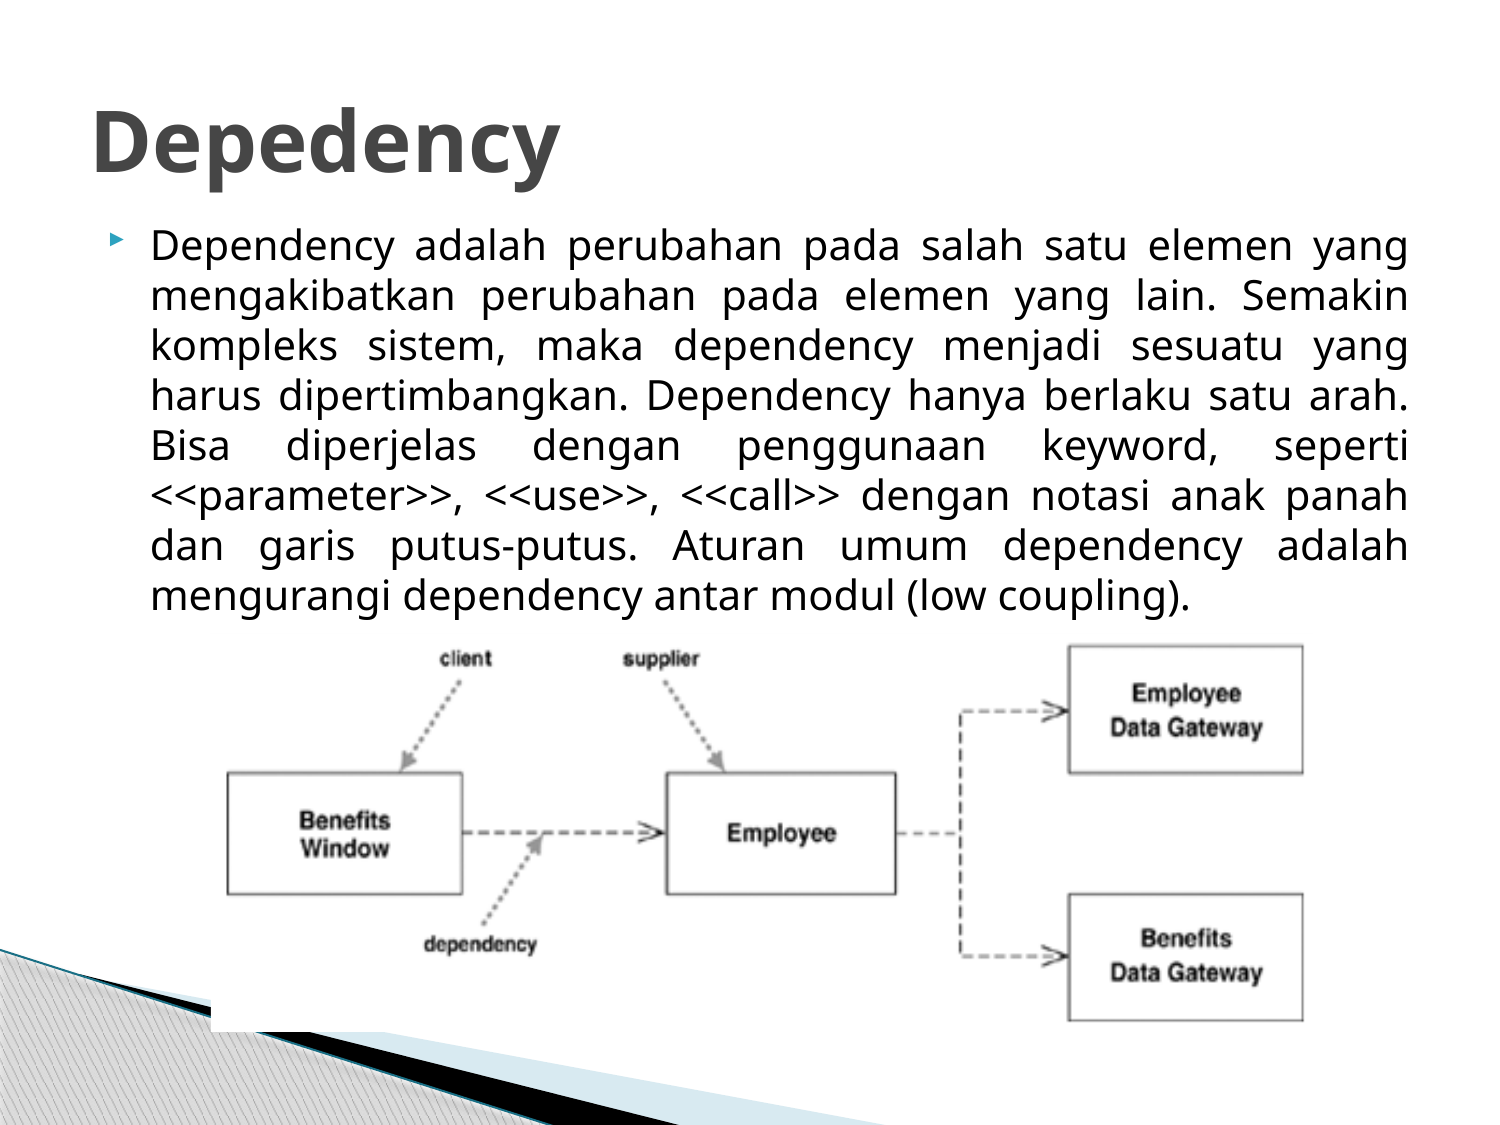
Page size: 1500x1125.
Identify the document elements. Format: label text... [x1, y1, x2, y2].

title Depedency [75, 45, 1425, 233]
list Dependency adalah perubahan pada salah satu elemen yang mengakibatkan perubahan pada elemen yang lain. Semakin kompleks sistem, maka dependency menjadi sesuatu yang harus dipertimbangkan. Dependency hanya berlaku satu arah. Bisa diperjelas dengan penggunaan keyword, seperti <<parameter>>, <<use>>, <<call>> dengan notasi anak panah dan garis putus-putus. Aturan umum dependency adalah mengurangi dependency antar modul (low coupling). [75, 233, 1425, 1005]
picture [210, 632, 1313, 1032]
